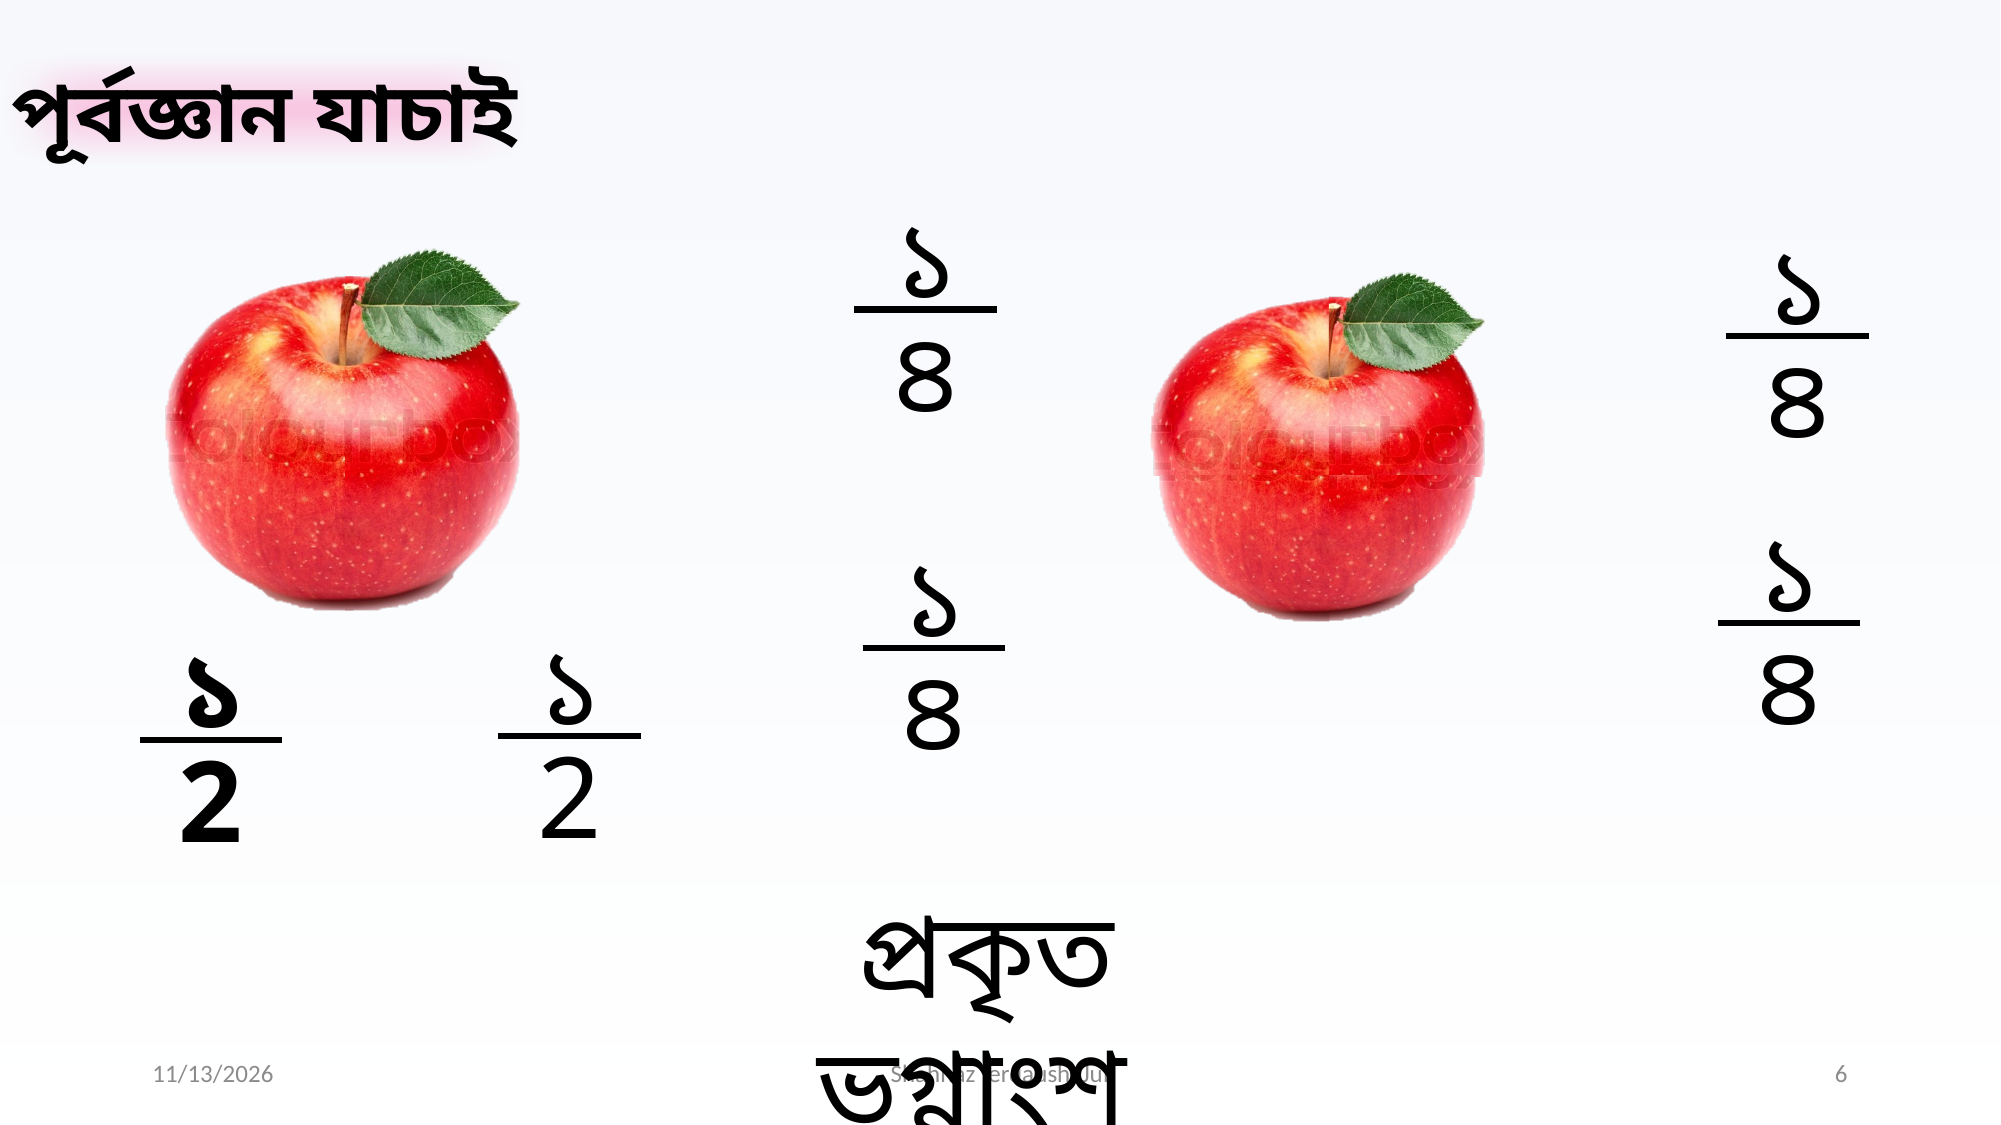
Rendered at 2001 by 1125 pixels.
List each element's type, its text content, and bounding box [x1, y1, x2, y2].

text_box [1717, 492, 1861, 758]
text_box প্রকৃত ভগ্নাংশ [730, 873, 1244, 1042]
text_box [1726, 205, 1869, 471]
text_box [498, 605, 641, 871]
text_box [139, 608, 283, 874]
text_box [862, 517, 1006, 783]
slide_number 6 [1412, 1042, 1863, 1103]
picture [1066, 247, 1569, 659]
picture [83, 222, 615, 650]
text_box প্রকৃত ভগ্নাংশ [730, 1103, 1244, 1125]
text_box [854, 178, 997, 444]
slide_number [137, 1042, 588, 1103]
footer Shahnaz ferdaushi Jui [662, 1042, 1338, 1103]
